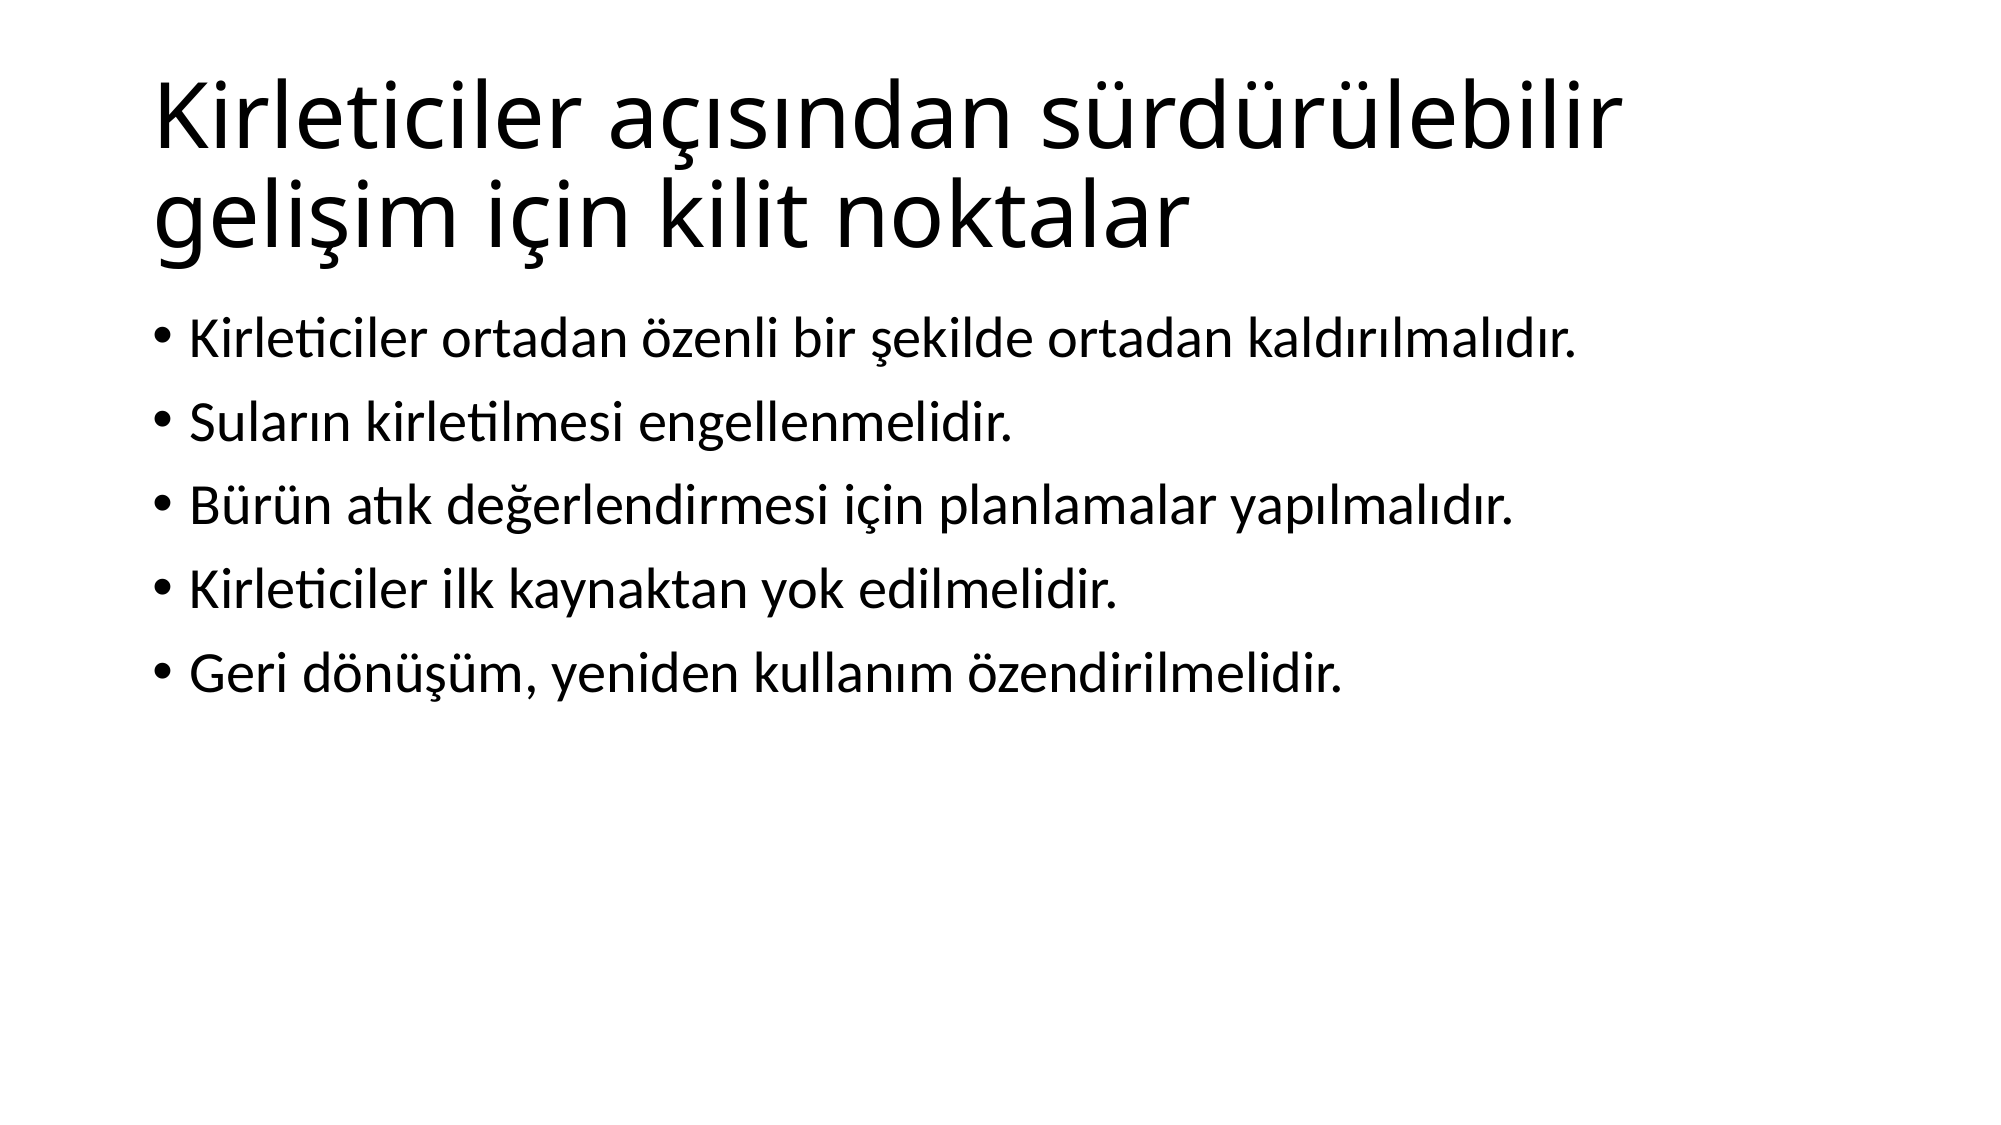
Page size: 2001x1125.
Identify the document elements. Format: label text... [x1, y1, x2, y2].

list Kirleticiler ortadan özenli bir şekilde ortadan kaldırılmalıdır. Suların kirletilmesi engellenmelidir. Bürün atık değerlendirmesi için planlamalar yapılmalıdır. Kirleticiler ilk kaynaktan yok edilmelidir. Geri dönüşüm, yeniden kullanım özendirilmelidir. [137, 299, 1863, 1014]
title Kirleticiler açısından sürdürülebilir gelişim için kilit noktalar [137, 59, 1863, 278]
